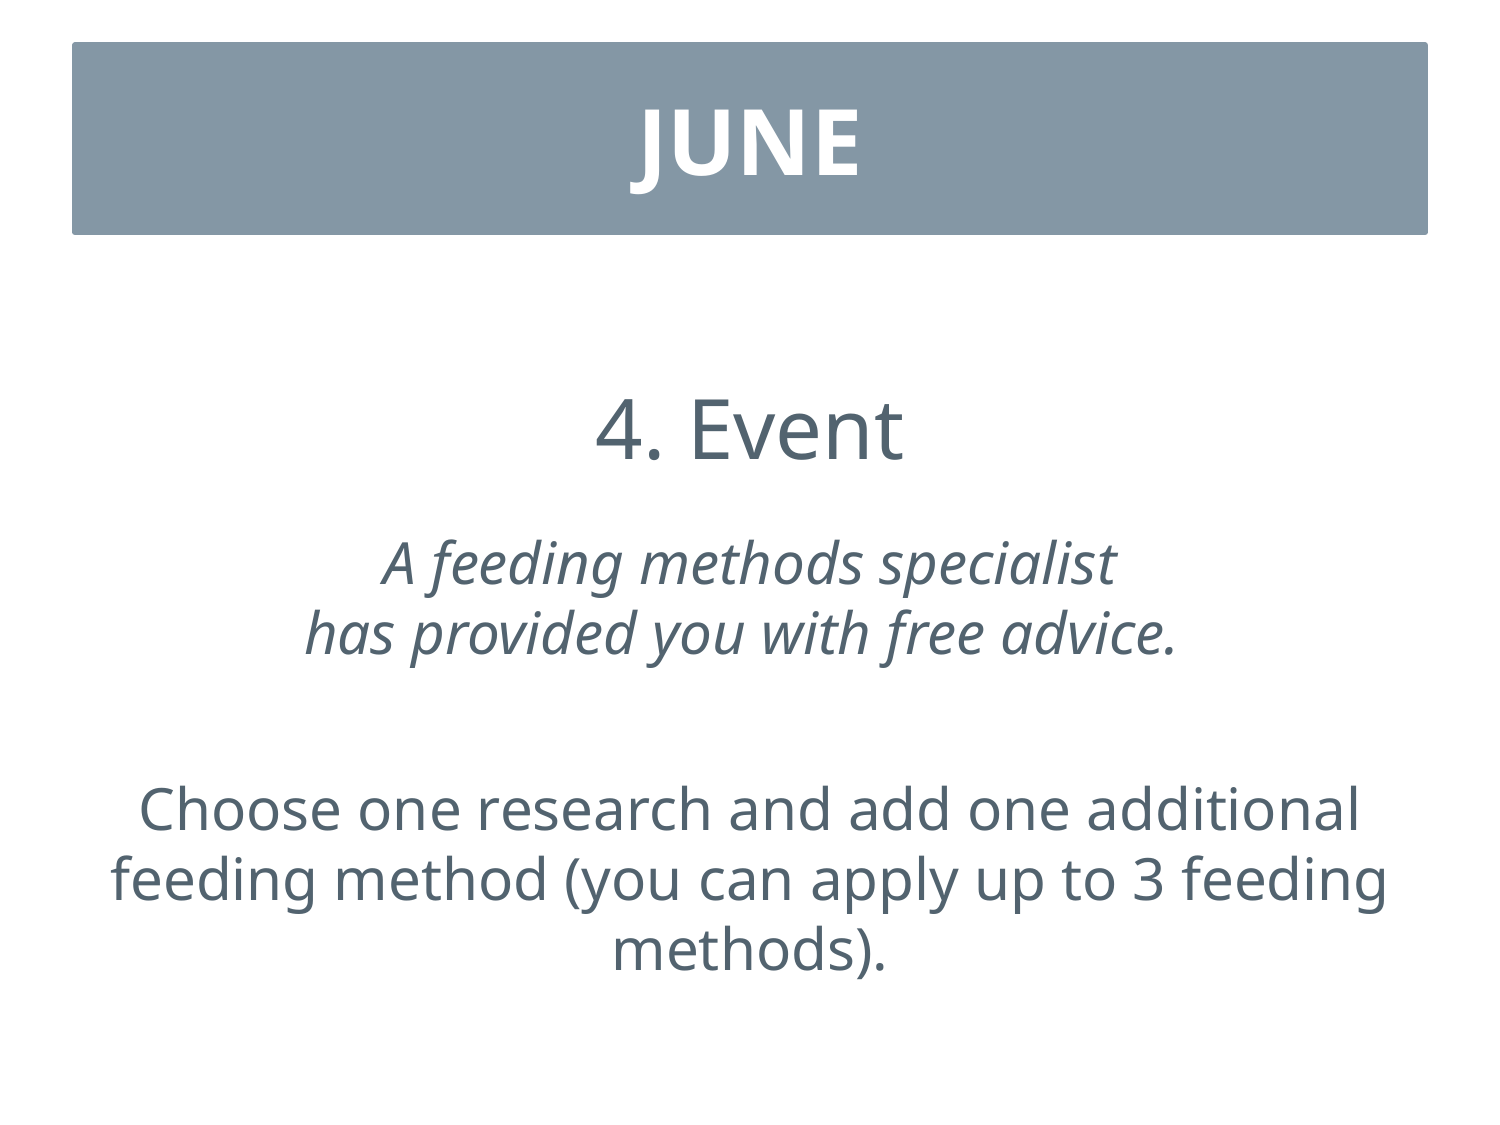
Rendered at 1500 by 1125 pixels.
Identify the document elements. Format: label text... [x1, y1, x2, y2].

title JUNE [75, 45, 1425, 233]
list 4. Event A feeding methods specialist has provided you with free advice. Choose one research and add one additional feeding method (you can apply up to 3 feeding methods). [75, 262, 1425, 1096]
